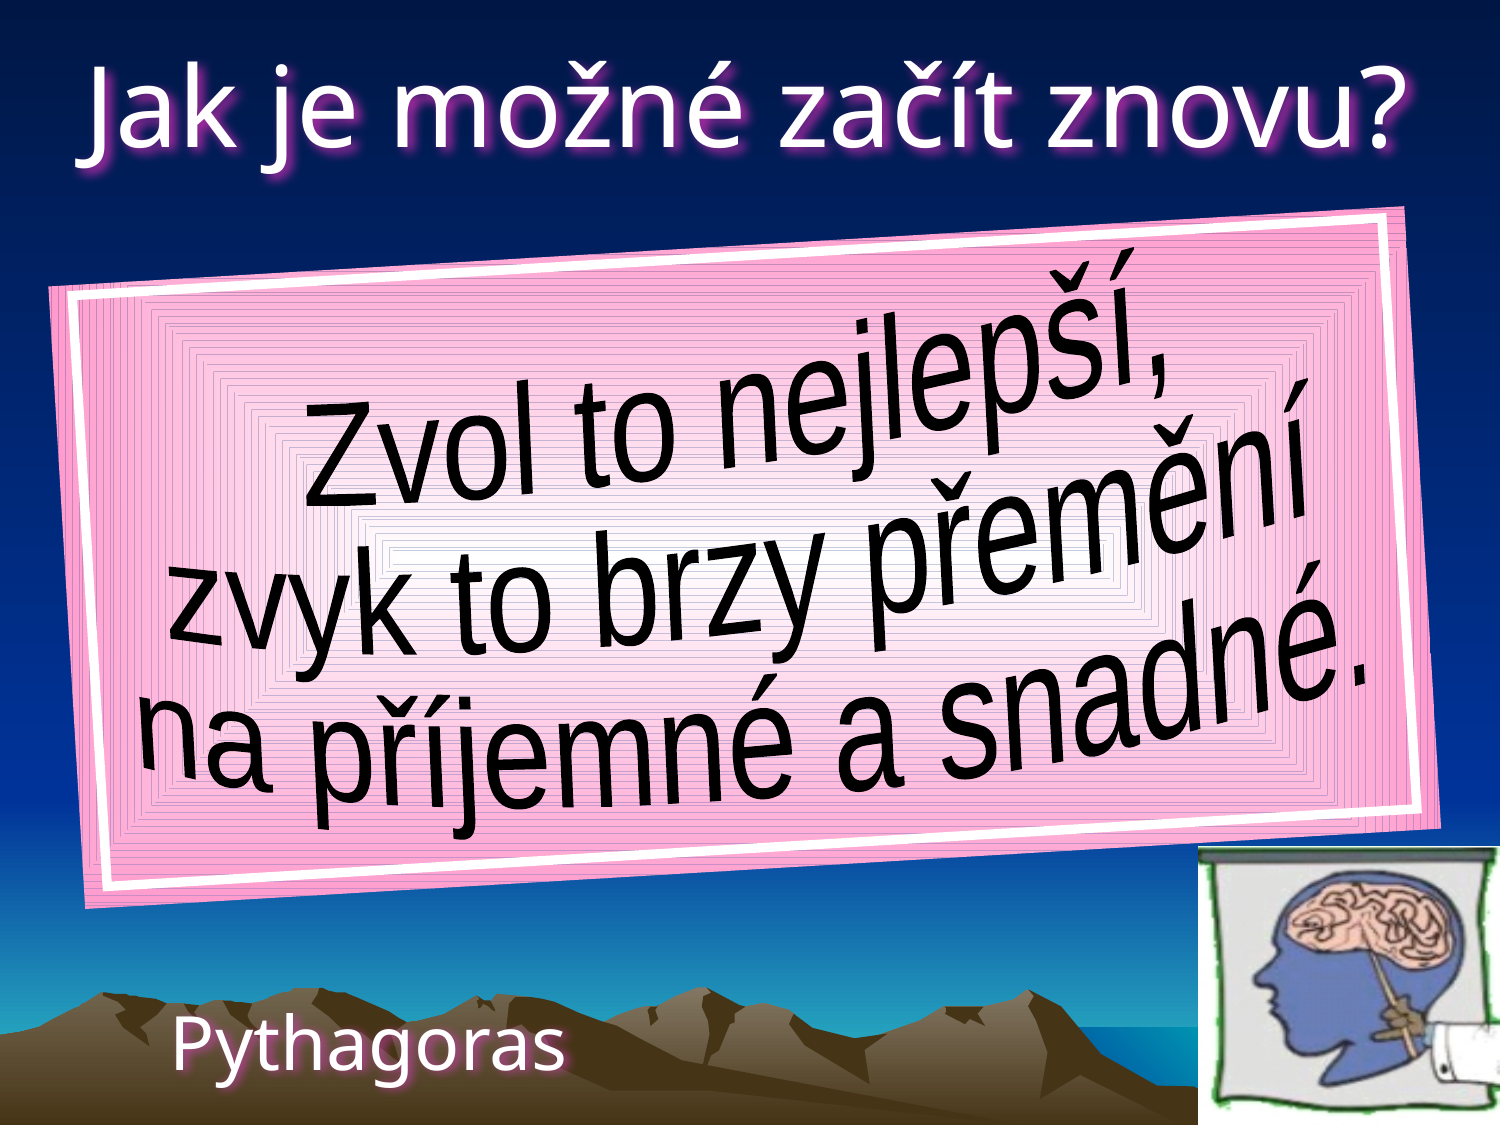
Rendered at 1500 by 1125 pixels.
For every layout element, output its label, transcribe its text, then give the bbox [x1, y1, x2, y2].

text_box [64, 219, 1424, 870]
text_box Jak je možné začít znovu? [0, 8, 1500, 197]
picture [1197, 845, 1500, 1125]
text_box Pythagoras [135, 987, 799, 1076]
